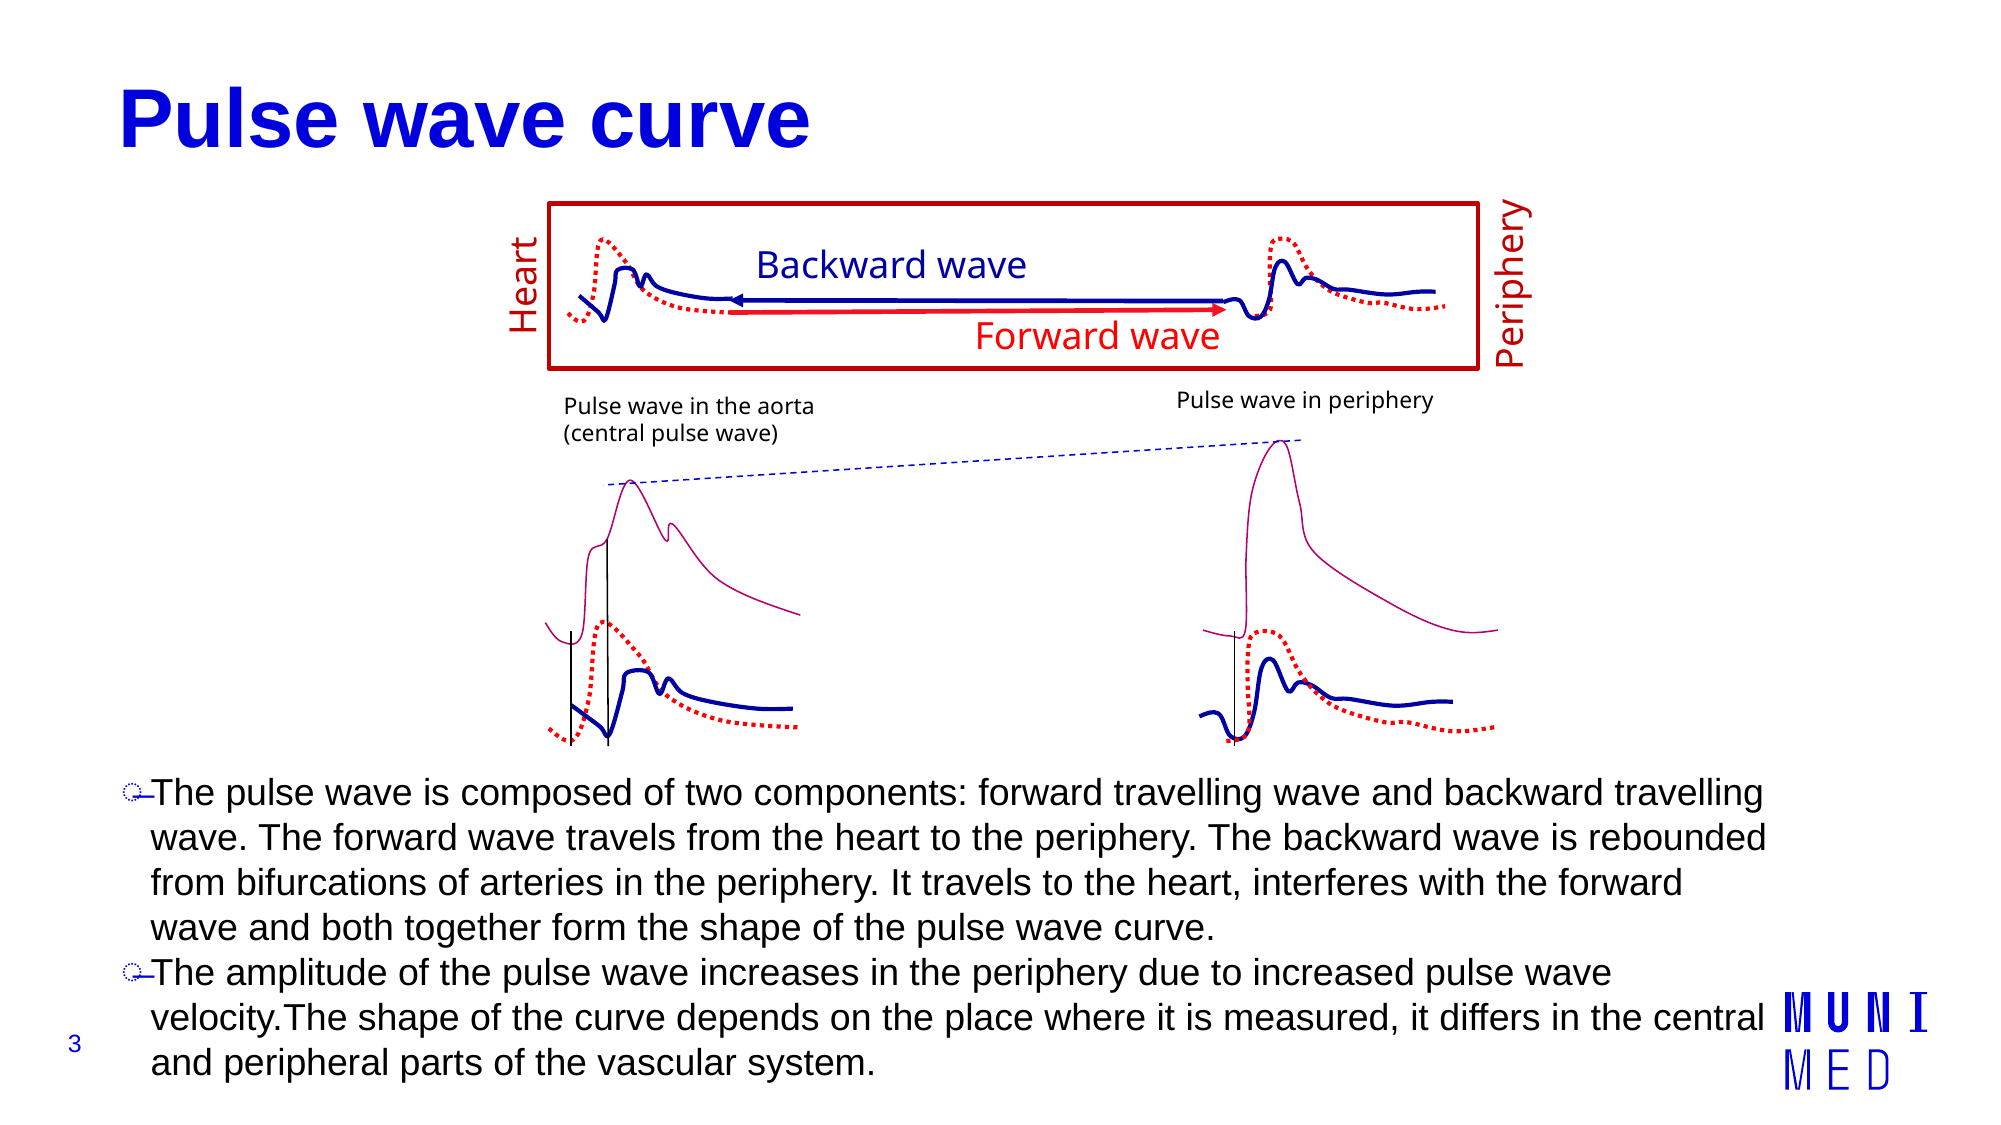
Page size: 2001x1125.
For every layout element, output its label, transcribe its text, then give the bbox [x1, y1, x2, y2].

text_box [491, 190, 1539, 747]
title Pulse wave curve [118, 80, 1883, 155]
slide_number 3 [67, 1021, 110, 1063]
list The pulse wave is composed of two components: forward travelling wave and backward travelling wave. The forward wave travels from the heart to the periphery. The backward wave is rebounded from bifurcations of arteries in the periphery. It travels to the heart, interferes with the forward wave and both together form the shape of the pulse wave curve. The amplitude of the pulse wave increases in the periphery due to increased pulse wave velocity.The shape of the curve depends on the place where it is measured, it differs in the central and peripheral parts of the vascular system. [109, 767, 1776, 1032]
